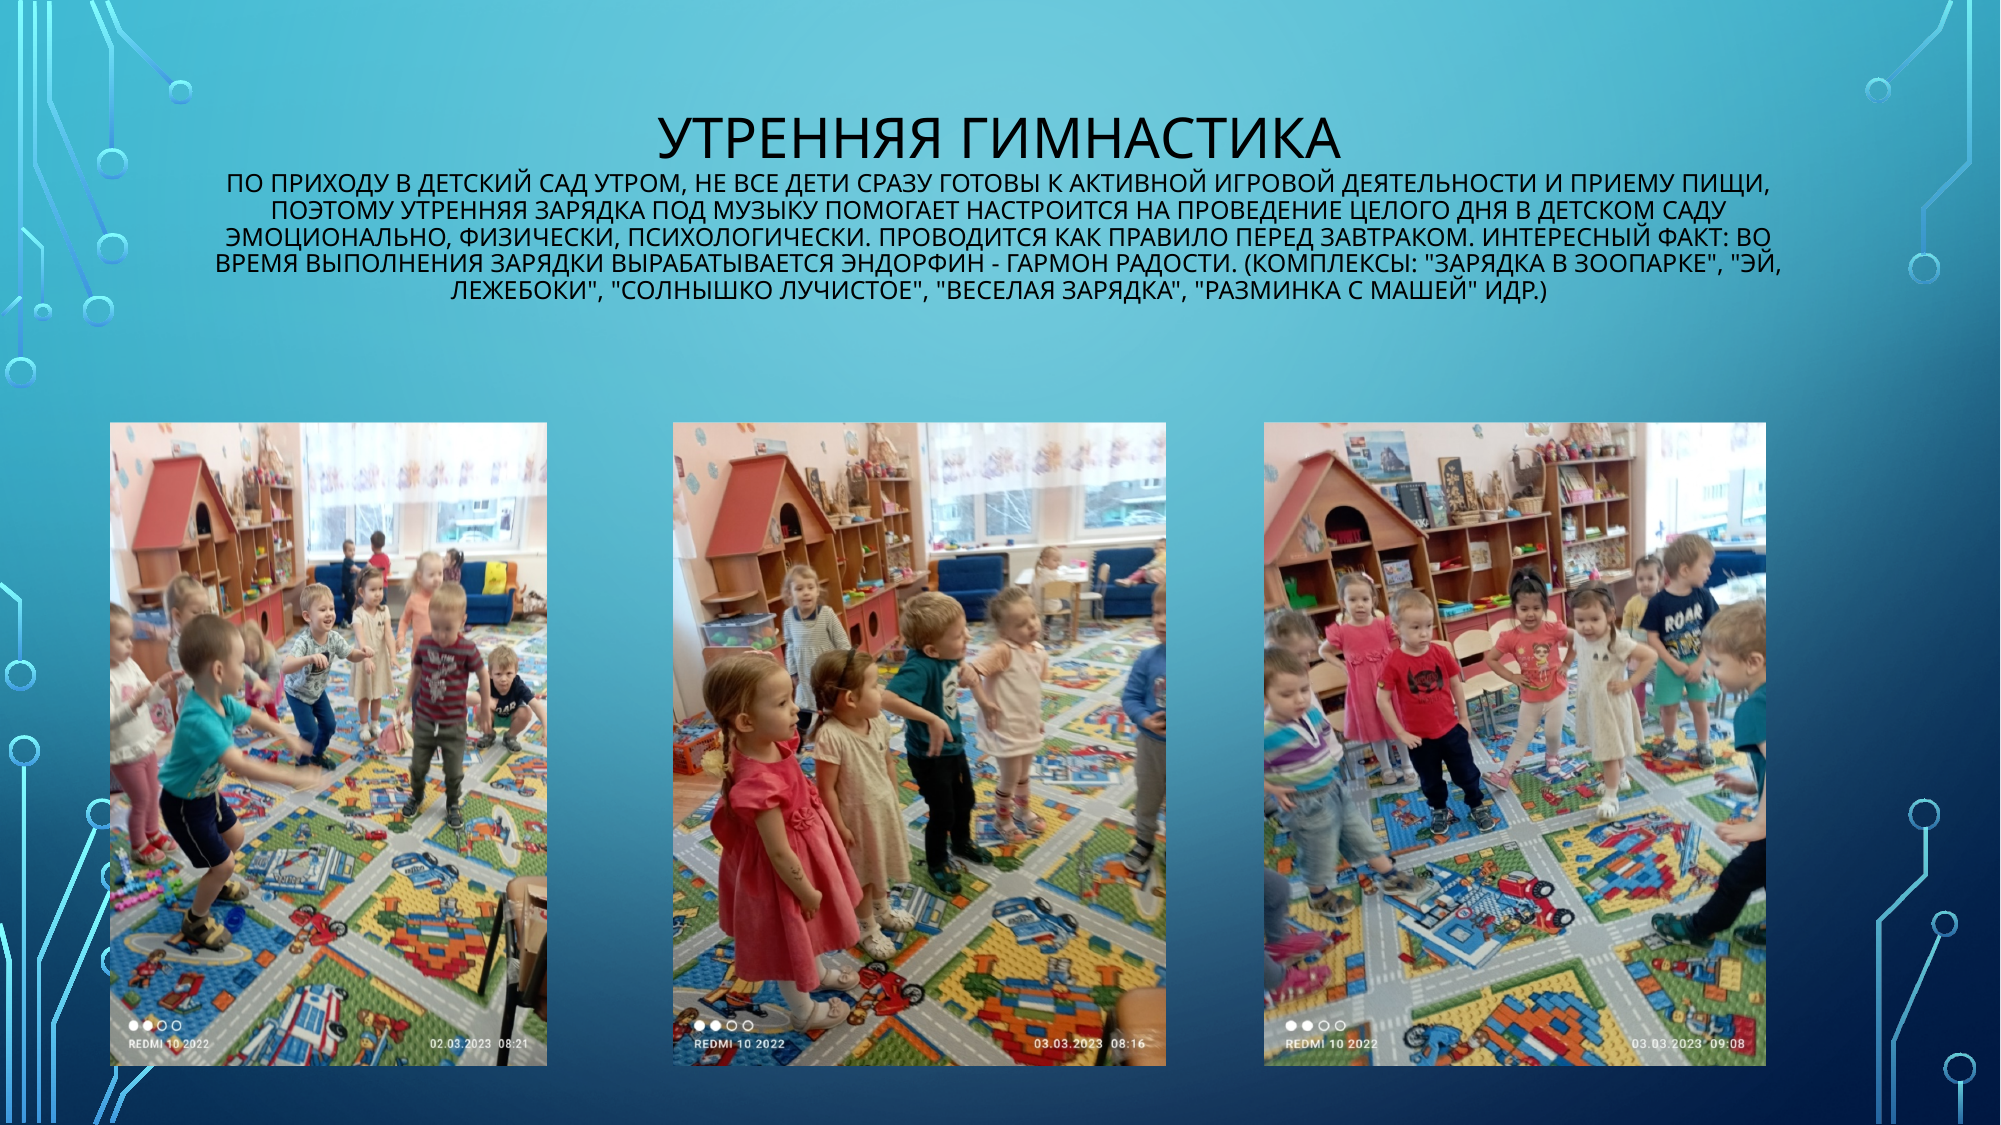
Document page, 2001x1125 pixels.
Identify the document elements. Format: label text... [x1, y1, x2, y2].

picture [673, 423, 1166, 497]
title Утренняя гимнастика По приходу в детский сад утром, не все дети сразу готовы к активной игровой деятельности и приему пищи, поэтому утренняя зарядка под музыку помогает настроится на проведение целого дня в детском саду эмоционально, физически, психологически. Проводится как правило перед завтраком. Интересный факт: во время выполнения зарядки вырабатывается эндорфин - гармон радости. (Комплексы: "Зарядка в зоопарке", "Эй, лежебоки", "Солнышко лучистое", "Веселая зарядка", "Разминка с Машей" идр.) [187, 101, 1813, 344]
picture [1192, 423, 1836, 1066]
picture [110, 964, 547, 1066]
picture [673, 991, 1166, 1065]
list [597, 497, 1192, 991]
picture [110, 423, 547, 525]
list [6, 525, 597, 964]
